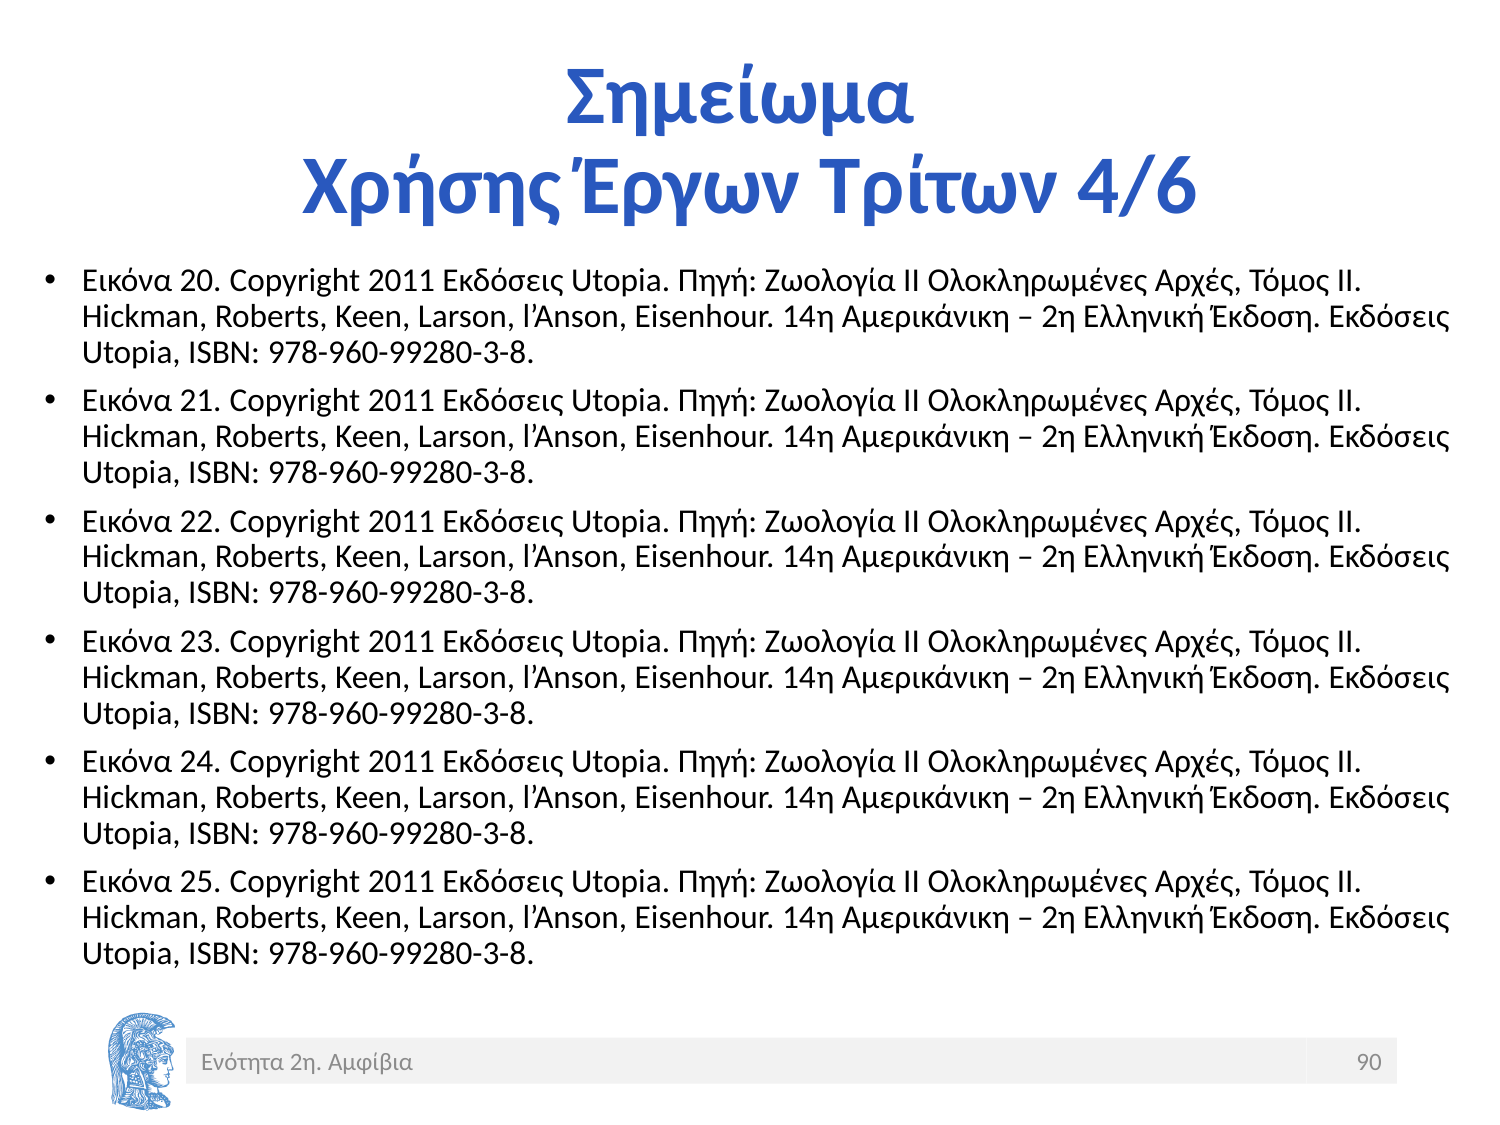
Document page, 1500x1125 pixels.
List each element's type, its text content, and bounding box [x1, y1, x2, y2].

slide_number 90 [1306, 1037, 1397, 1084]
picture [103, 1011, 186, 1114]
list Εικόνα 20. Copyright 2011 Eκδόσεις Utopia. Πηγή: Ζωολογία ΙΙ Ολοκληρωμένες Αρχές, Τόμος ΙΙ. Hickman, Roberts, Keen, Larson, l’Anson, Eisenhour. 14η Αμερικάνικη – 2η Ελληνική Έκδοση. Εκδόσεις Utopia, ISBN: 978-960-99280-3-8. Εικόνα 21. Copyright 2011 Eκδόσεις Utopia. Πηγή: Ζωολογία ΙΙ Ολοκληρωμένες Αρχές, Τόμος ΙΙ. Hickman, Roberts, Keen, Larson, l’Anson, Eisenhour. 14η Αμερικάνικη – 2η Ελληνική Έκδοση. Εκδόσεις Utopia, ISBN: 978-960-99280-3-8. Εικόνα 22. Copyright 2011 Eκδόσεις Utopia. Πηγή: Ζωολογία ΙΙ Ολοκληρωμένες Αρχές, Τόμος ΙΙ. Hickman, Roberts, Keen, Larson, l’Anson, Eisenhour. 14η Αμερικάνικη – 2η Ελληνική Έκδοση. Εκδόσεις Utopia, ISBN: 978-960-99280-3-8. Εικόνα 23. Copyright 2011 Eκδόσεις Utopia. Πηγή: Ζωολογία ΙΙ Ολοκληρωμένες Αρχές, Τόμος ΙΙ. Hickman, Roberts, Keen, Larson, l’Anson, Eisenhour. 14η Αμερικάνικη – 2η Ελληνική Έκδοση. Εκδόσεις Utopia, ISBN: 978-960-99280-3-8. Εικόνα 24. Copyright 2011 Eκδόσεις Utopia. Πηγή: Ζωολογία ΙΙ Ολοκληρωμένες Αρχές, Τόμος ΙΙ. Hickman, Roberts, Keen, Larson, l’Anson, Eisenhour. 14η Αμερικάνικη – 2η Ελληνική Έκδοση. Εκδόσεις Utopia, ISBN: 978-960-99280-3-8. Εικόνα 25. Copyright 2011 Eκδόσεις Utopia. Πηγή: Ζωολογία ΙΙ Ολοκληρωμένες Αρχές, Τόμος ΙΙ. Hickman, Roberts, Keen, Larson, l’Anson, Eisenhour. 14η Αμερικάνικη – 2η Ελληνική Έκδοση. Εκδόσεις Utopia, ISBN: 978-960-99280-3-8. [29, 255, 1483, 998]
title Σημείωμα Χρήσης Έργων Τρίτων 4/6 [0, 47, 1500, 236]
footer Ενότητα 2η. Αμφίβια [186, 1037, 1306, 1084]
